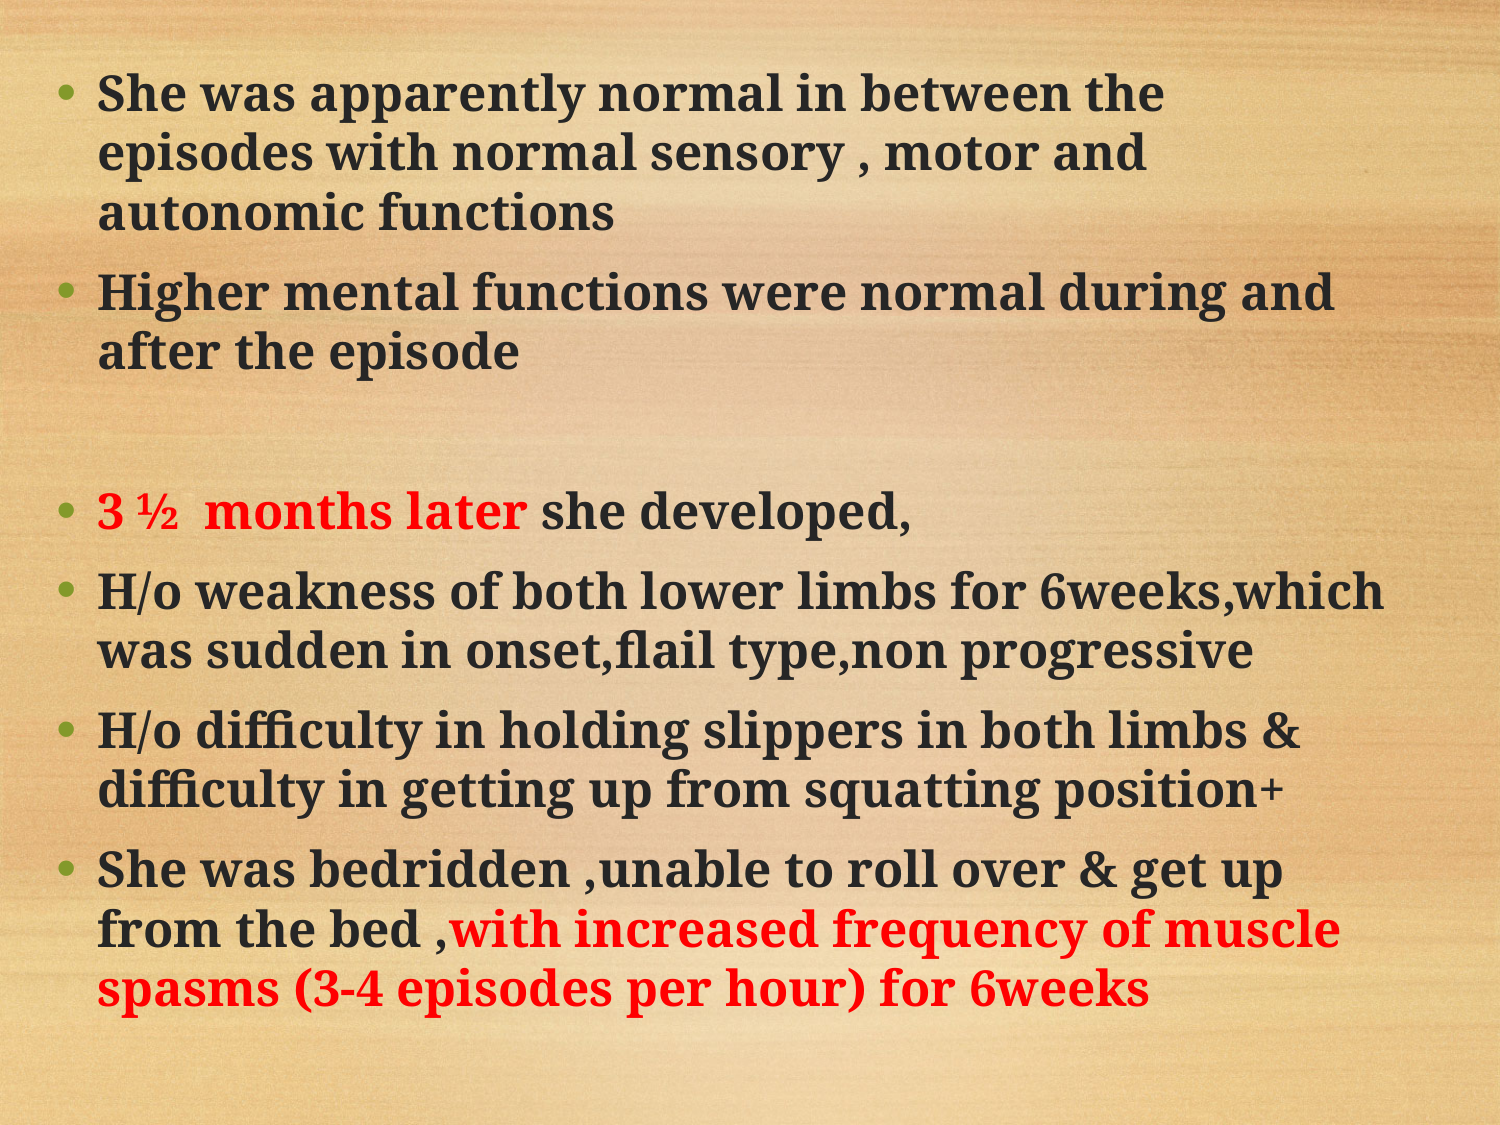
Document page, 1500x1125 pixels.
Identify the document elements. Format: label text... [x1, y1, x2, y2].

picture [0, 0, 1500, 1125]
list She was apparently normal in between the episodes with normal sensory , motor and autonomic functions Higher mental functions were normal during and after the episode 3 ½ months later she developed, H/o weakness of both lower limbs for 6weeks,which was sudden in onset,flail type,non progressive H/o difficulty in holding slippers in both limbs & difficulty in getting up from squatting position+ She was bedridden ,unable to roll over & get up from the bed ,with increased frequency of muscle spasms (3-4 episodes per hour) for 6weeks [41, 54, 1412, 1094]
